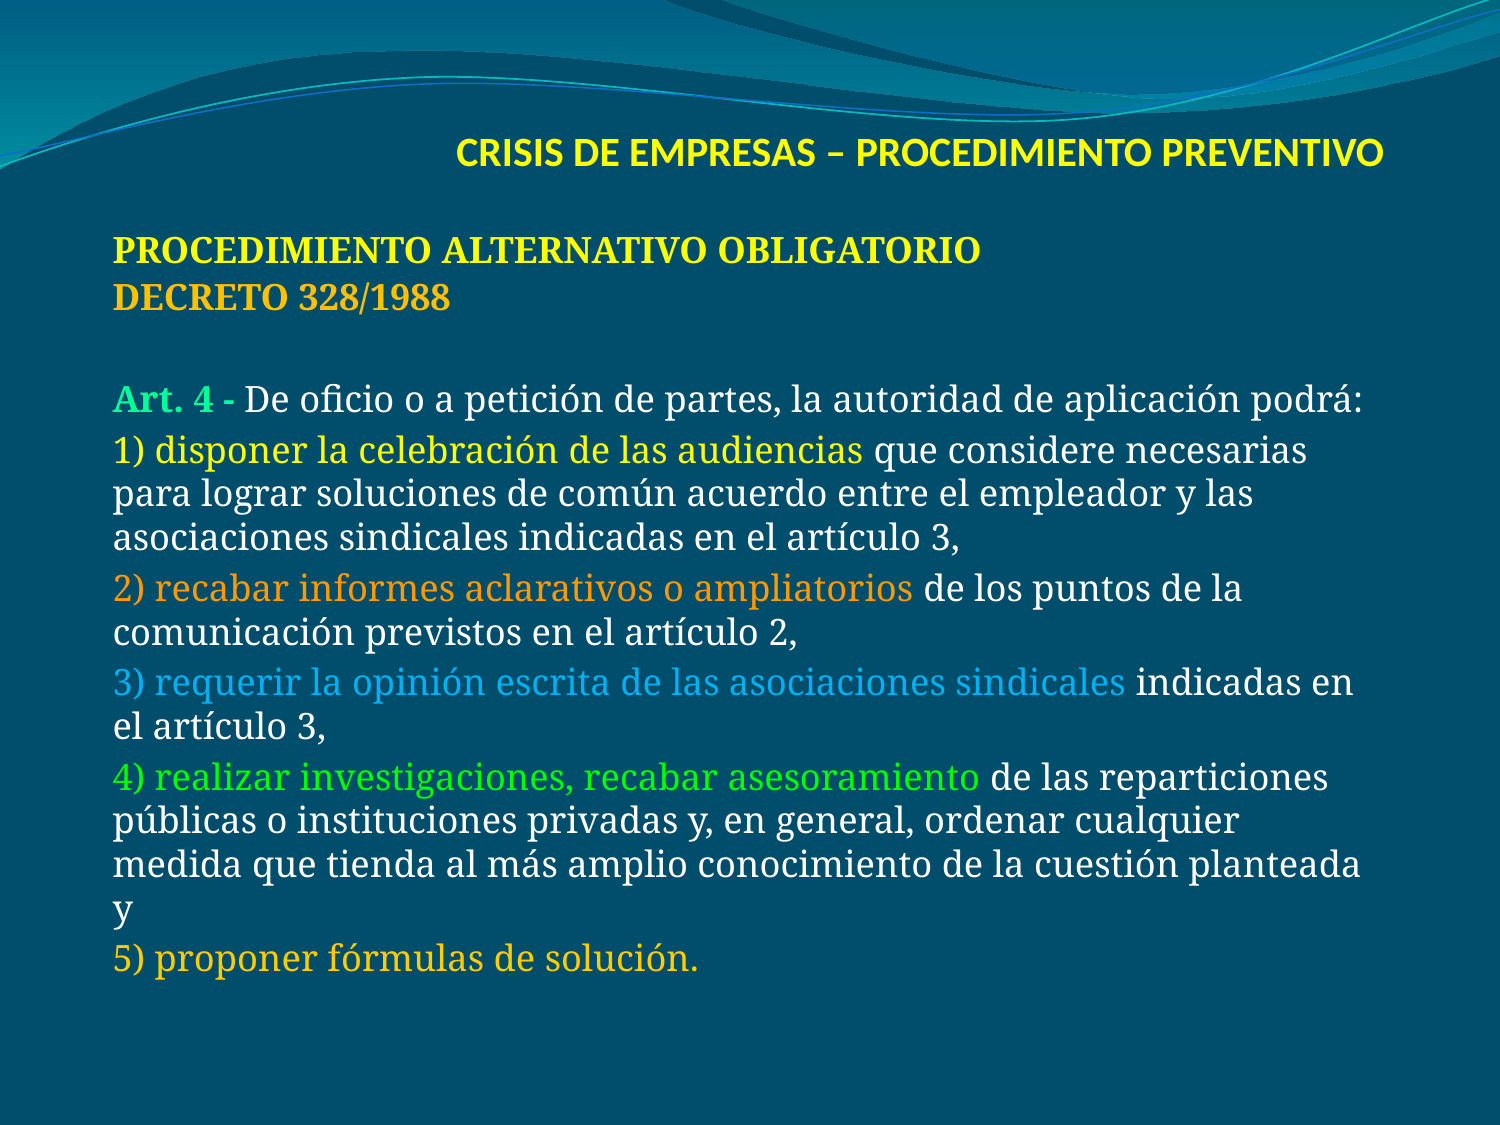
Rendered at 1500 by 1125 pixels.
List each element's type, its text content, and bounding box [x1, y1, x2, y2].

subtitle PROCEDIMIENTO ALTERNATIVO OBLIGATORIO DECRETO 328/1988 Art. 4 - De oficio o a petición de partes, la autoridad de aplicación podrá: 1) disponer la celebración de las audiencias que considere necesarias para lograr soluciones de común acuerdo entre el empleador y las asociaciones sindicales indicadas en el artículo 3, 2) recabar informes aclarativos o ampliatorios de los puntos de la comunicación previstos en el artículo 2, 3) requerir la opinión escrita de las asociaciones sindicales indicadas en el artículo 3, 4) realizar investigaciones, recabar asesoramiento de las reparticiones públicas o instituciones privadas y, en general, ordenar cualquier medida que tienda al más amplio conocimiento de la cuestión planteada y 5) proponer fórmulas de solución. [112, 224, 1388, 1025]
title CRISIS DE EMPRESAS – PROCEDIMIENTO PREVENTIVO [112, 62, 1388, 175]
